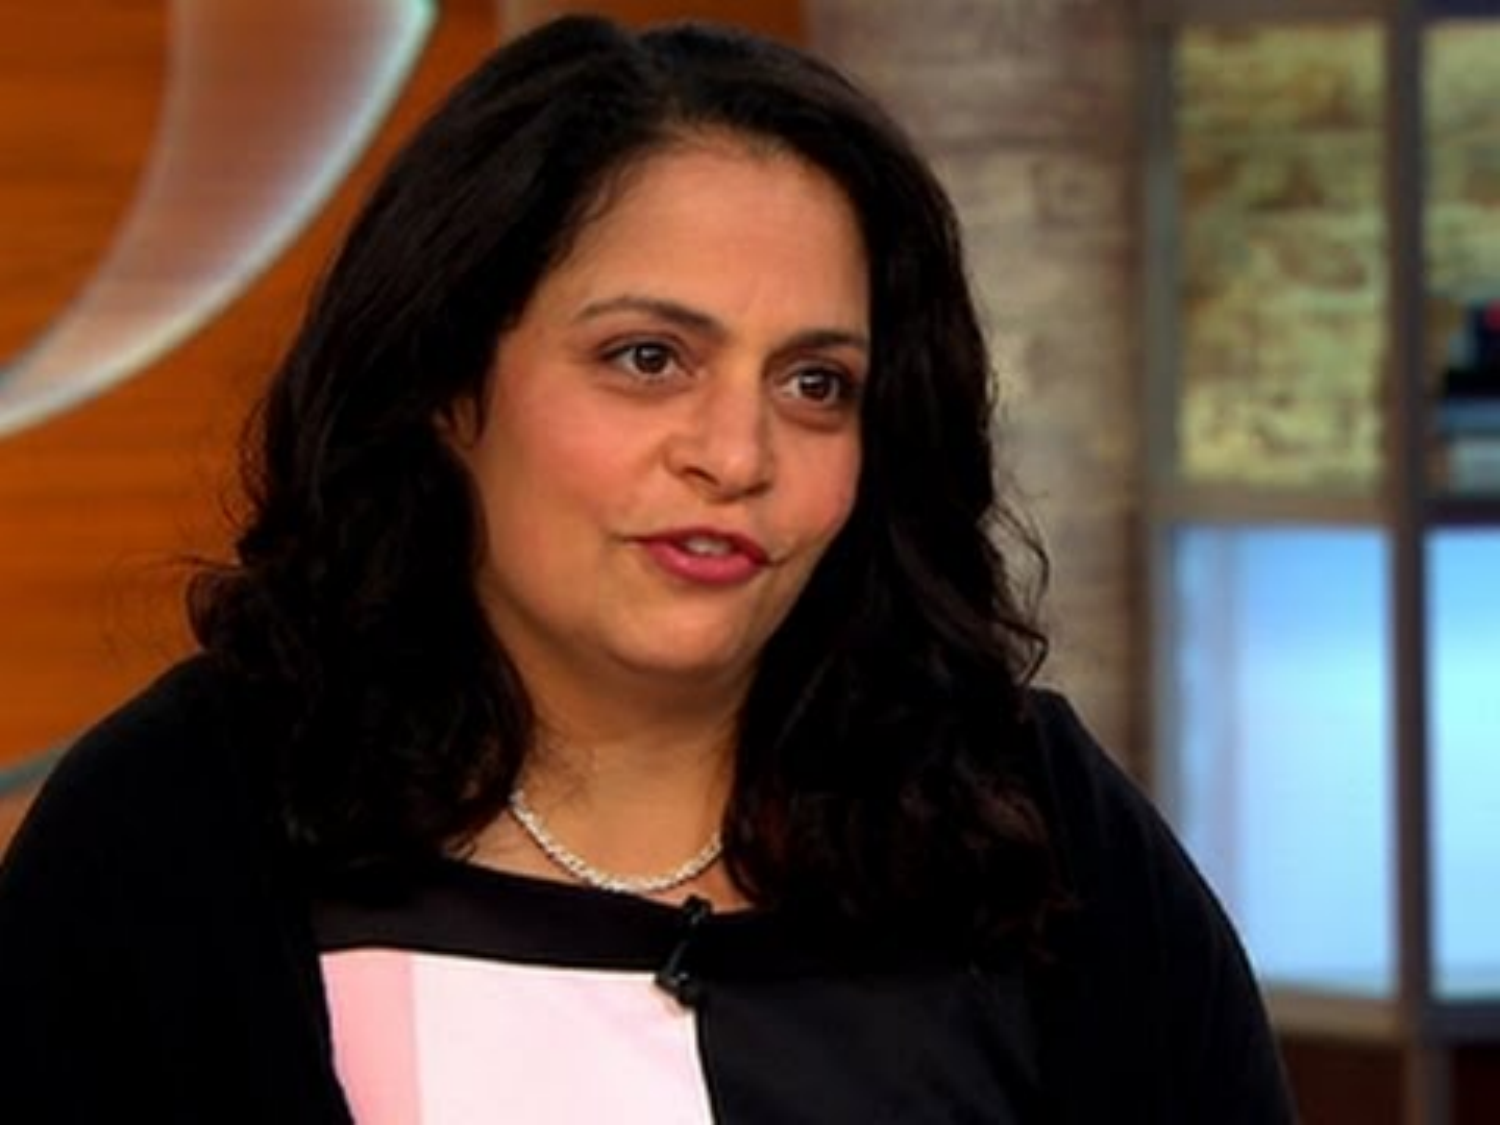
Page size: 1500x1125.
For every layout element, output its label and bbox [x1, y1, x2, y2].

text_box [0, 0, 1500, 1125]
